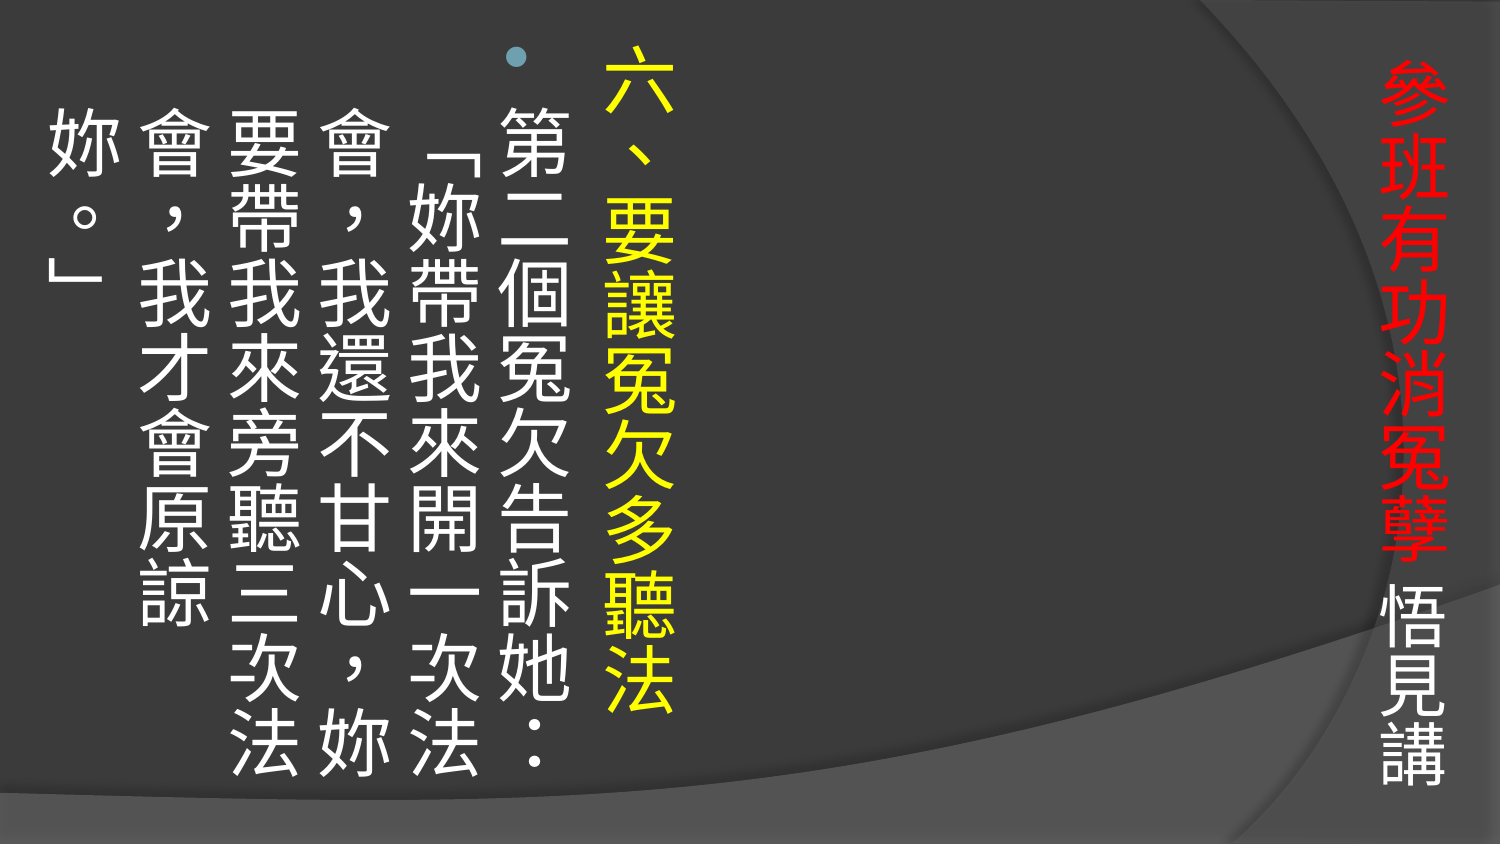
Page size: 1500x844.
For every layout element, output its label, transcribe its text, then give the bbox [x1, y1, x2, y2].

title 參班有功消冤孽 悟見講 [1353, 27, 1473, 820]
list 六、要讓冤欠多聽法 第二個冤欠告訴她：「妳帶我來開一次法會，我還不甘心，妳要帶我來旁聽三次法會，我才會原諒妳。」 [29, 21, 1353, 825]
